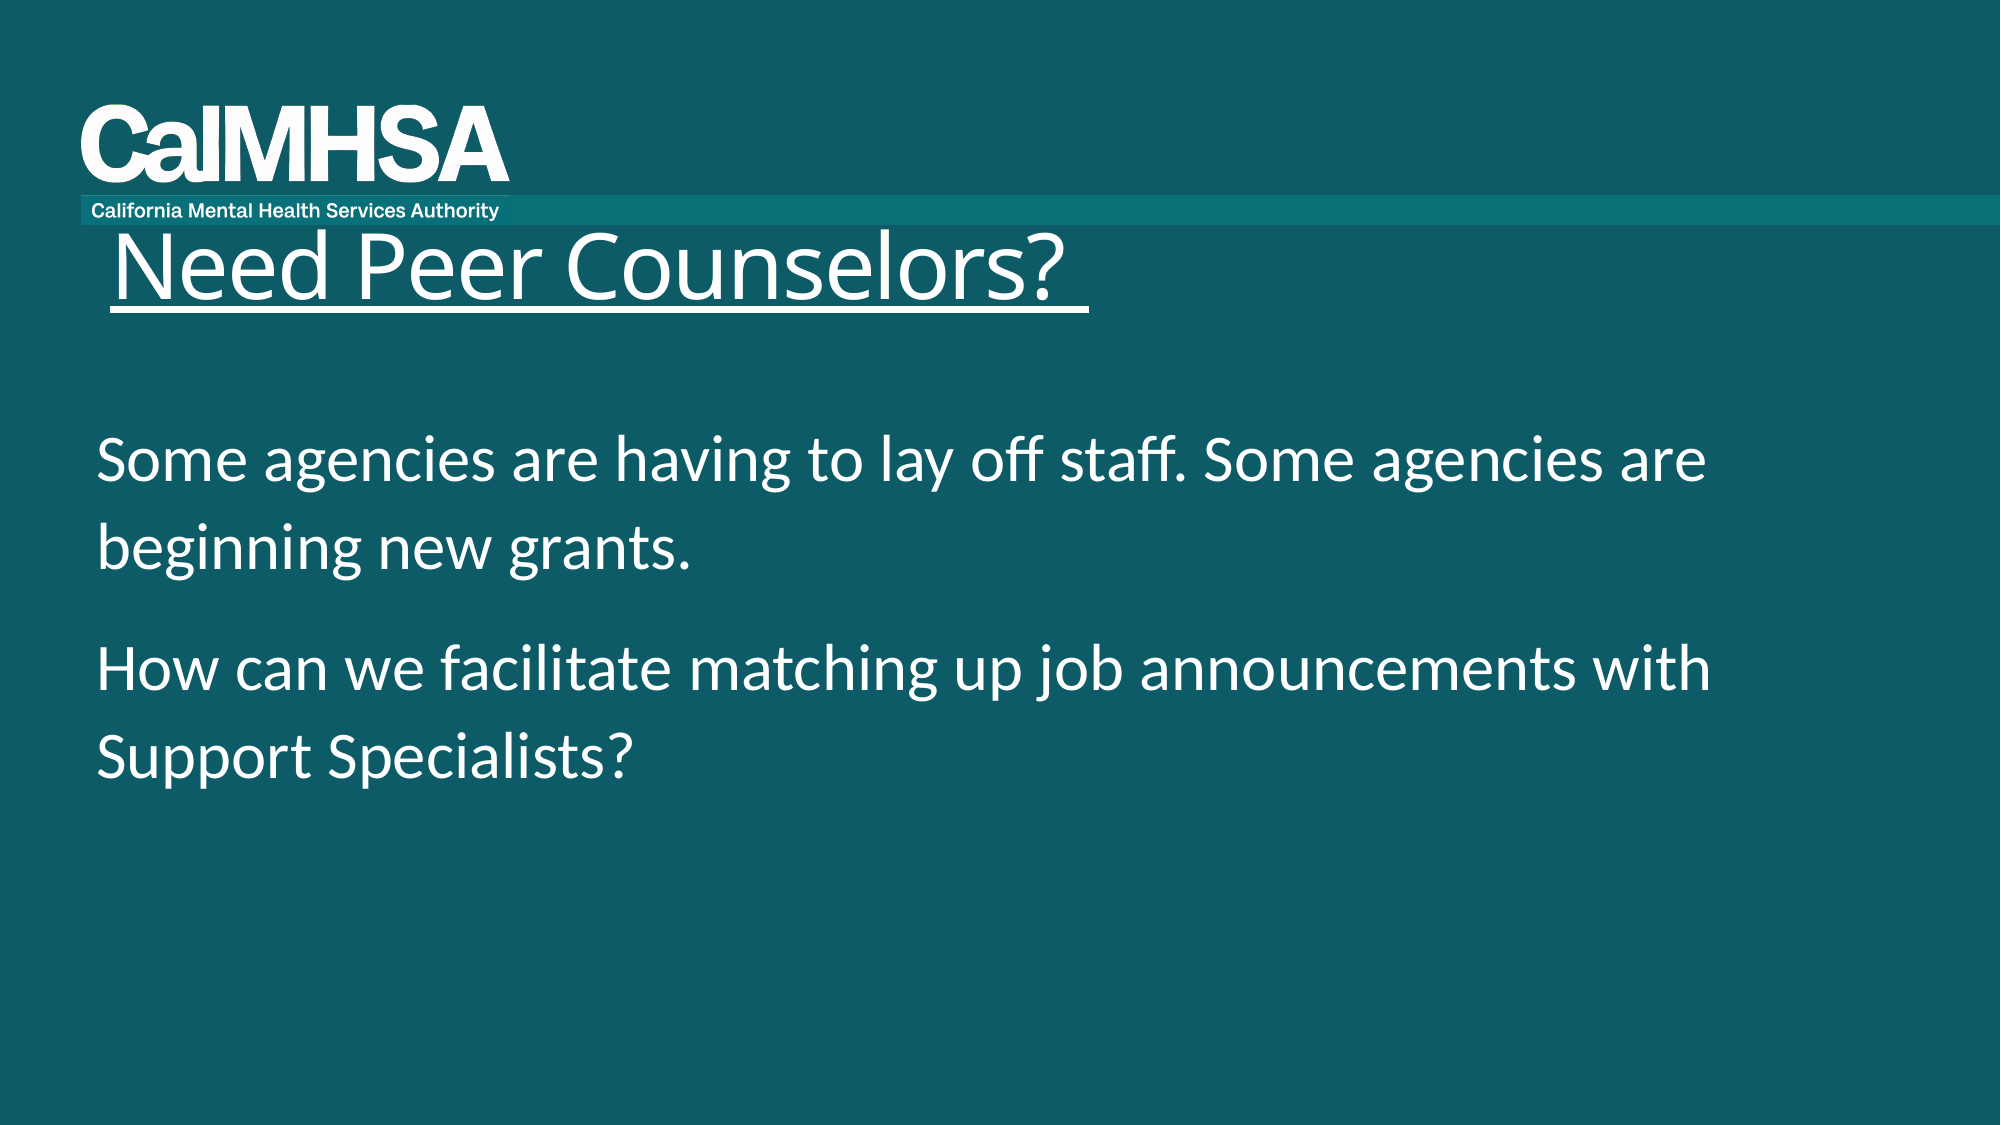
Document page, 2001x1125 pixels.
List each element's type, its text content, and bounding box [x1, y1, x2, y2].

list Some agencies are having to lay off staff. Some agencies are beginning new grants. How can we facilitate matching up job announcements with Support Specialists? [81, 398, 1804, 1083]
picture [81, 104, 510, 225]
title Need Peer Counselors? [95, 221, 1443, 398]
